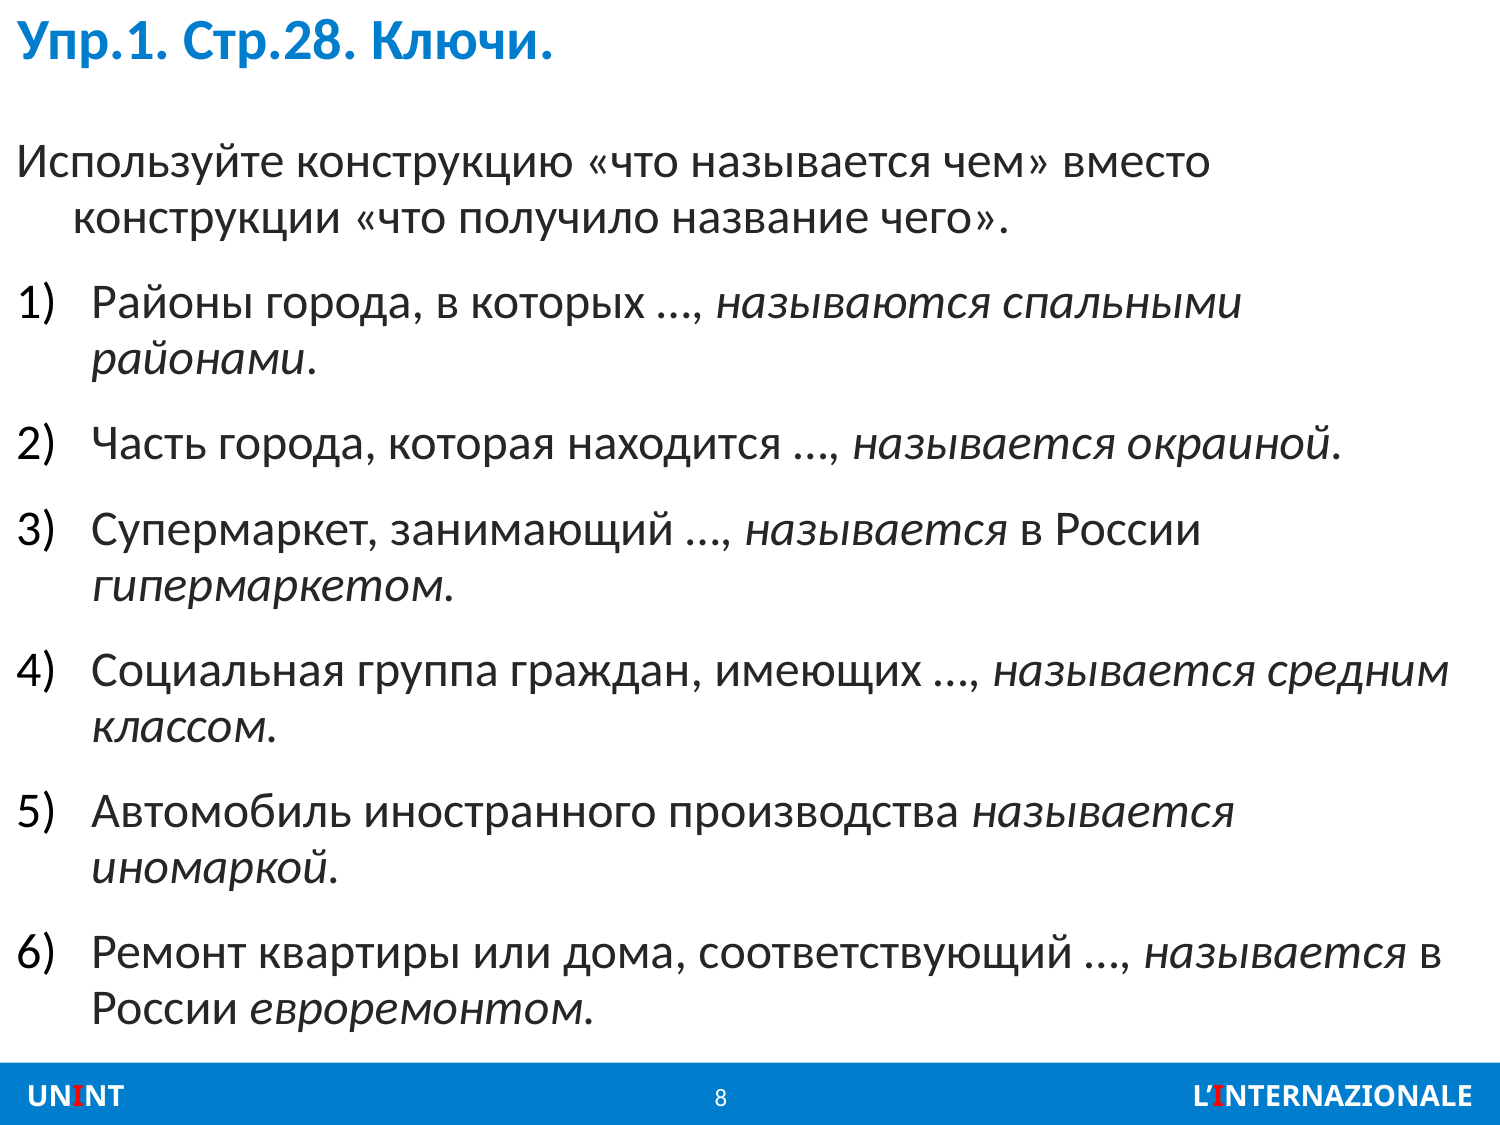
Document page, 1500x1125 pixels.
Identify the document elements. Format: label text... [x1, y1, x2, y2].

list Используйте конструкцию «что называется чем» вместо конструкции «что получило название чего». Районы города, в которых …, называются спальными районами. Часть города, которая находится …, называется окраиной. Супермаркет, занимающий …, называется в России гипермаркетом. Социальная группа граждан, имеющих …, называется средним классом. Автомобиль иностранного производства называется иномаркой. Ремонт квартиры или дома, соответствующий …, называется в России евроремонтом. [1, 125, 1495, 1047]
slide_number 8 [699, 1074, 801, 1122]
title Упр.1. Стр.28. Ключи. [2, 0, 1495, 114]
